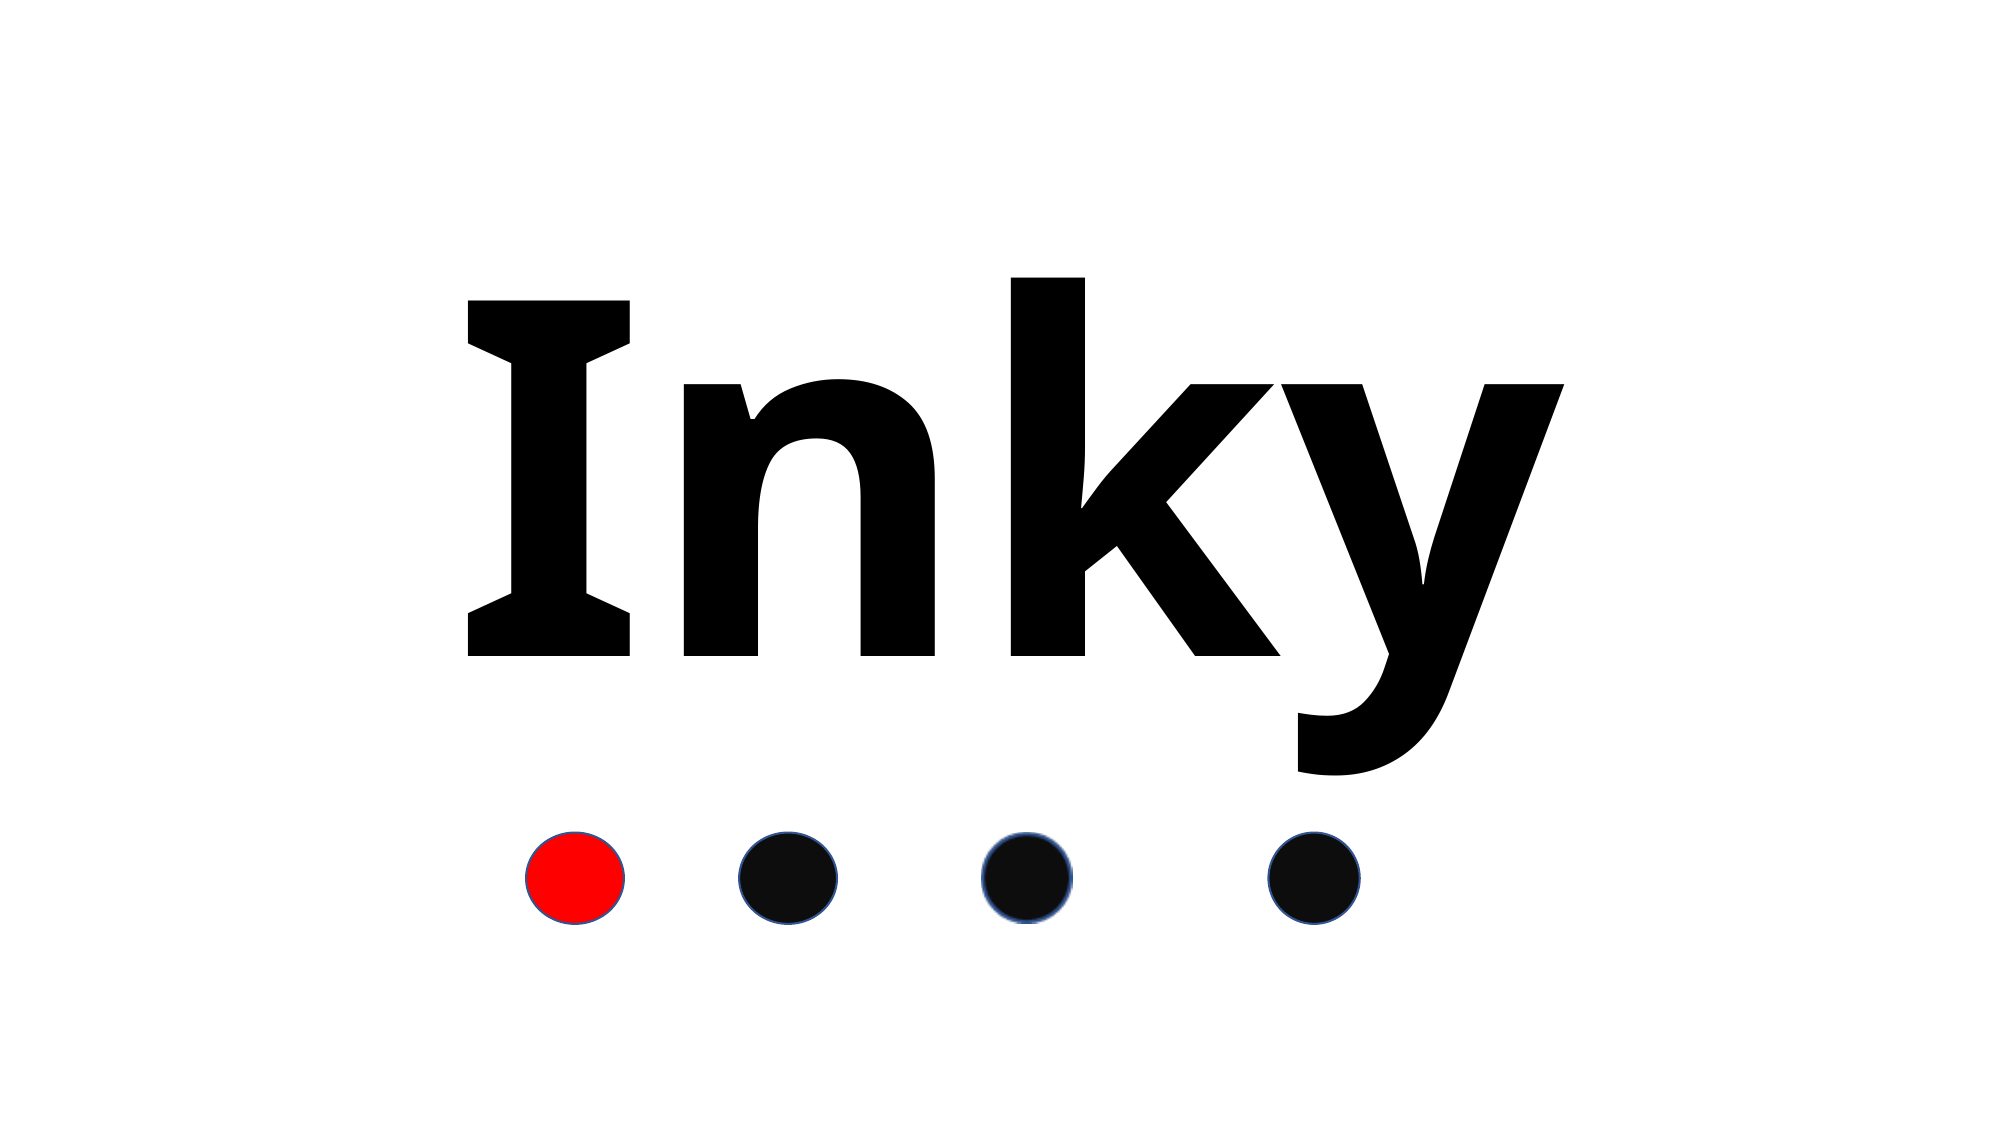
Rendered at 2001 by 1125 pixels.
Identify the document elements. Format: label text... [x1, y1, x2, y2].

text_box [1267, 831, 1361, 925]
list Inky [0, 160, 2000, 1125]
text_box [525, 831, 625, 925]
text_box [738, 831, 839, 925]
picture [981, 832, 1073, 924]
